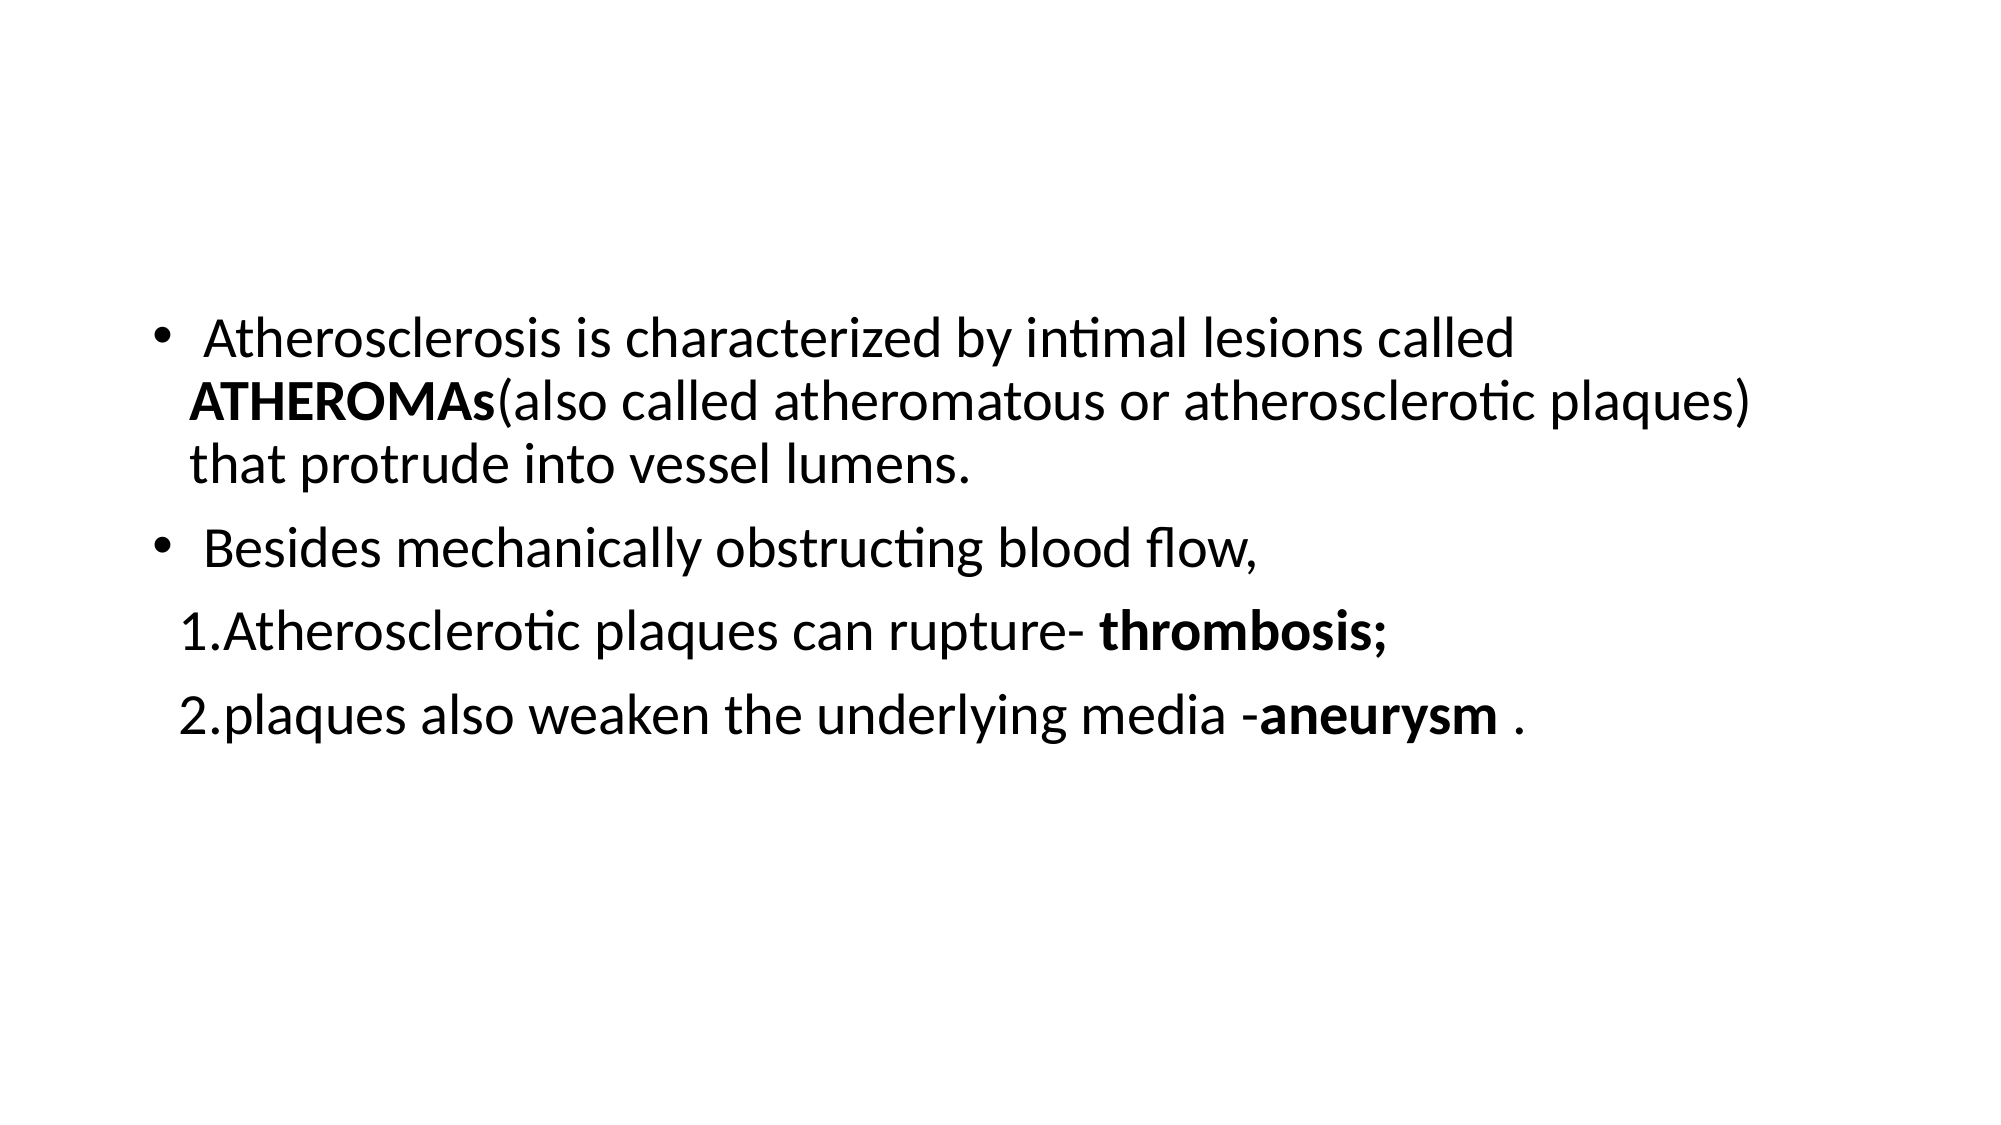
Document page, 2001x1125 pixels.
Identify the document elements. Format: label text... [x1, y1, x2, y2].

list Atherosclerosis is characterized by intimal lesions called ATHEROMAs(also called atheromatous or atherosclerotic plaques) that protrude into vessel lumens. Besides mechanically obstructing blood flow, 1.Atherosclerotic plaques can rupture- thrombosis; 2.plaques also weaken the underlying media -aneurysm . [137, 299, 1863, 1014]
